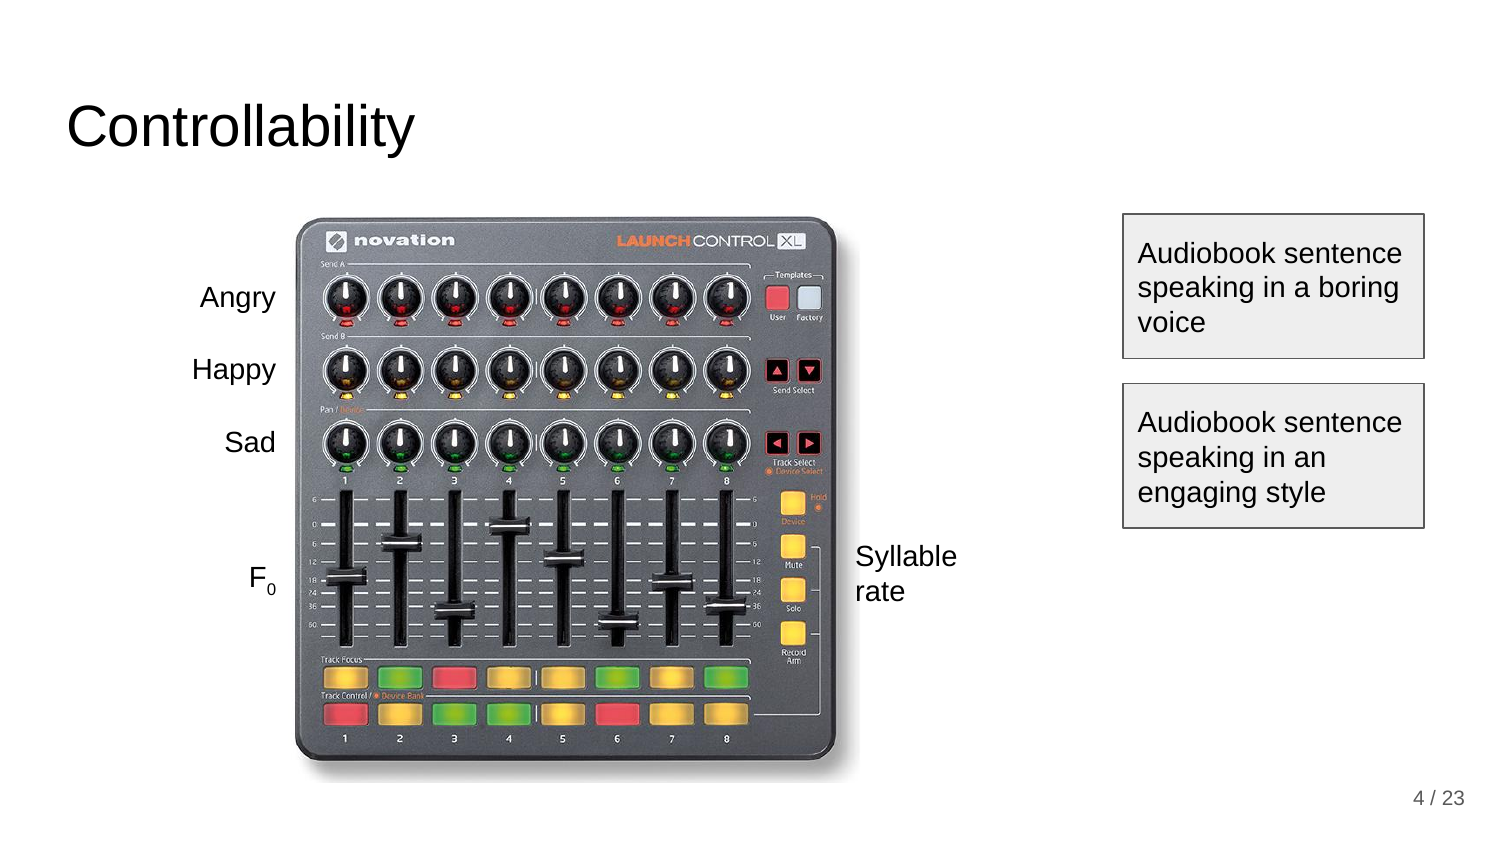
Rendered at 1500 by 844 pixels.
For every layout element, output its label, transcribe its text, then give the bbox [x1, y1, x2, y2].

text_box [1122, 213, 1425, 529]
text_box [152, 263, 292, 476]
picture [288, 612, 861, 783]
slide_number 4 / 23 [1373, 764, 1480, 830]
picture [288, 205, 861, 522]
title Controllability [51, 72, 1449, 167]
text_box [152, 522, 980, 612]
